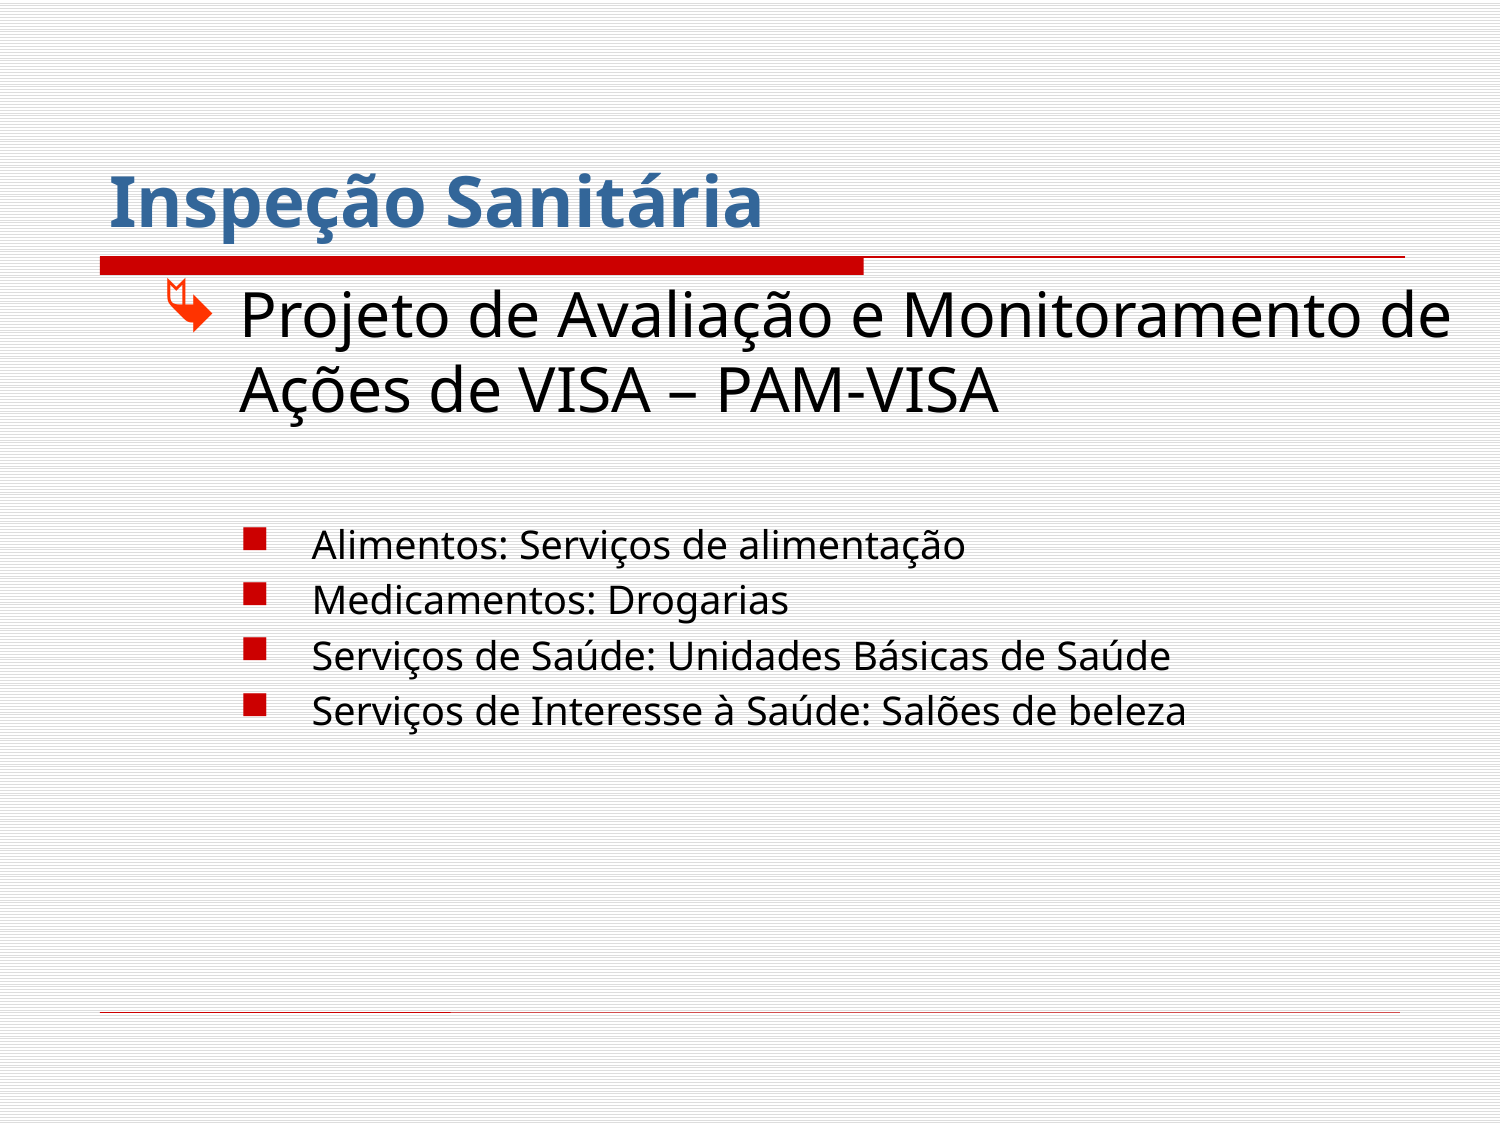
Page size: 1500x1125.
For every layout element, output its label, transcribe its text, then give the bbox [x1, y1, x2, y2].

list Projeto de Avaliação e Monitoramento de Ações de VISA – PAM-VISA Alimentos: Serviços de alimentação Medicamentos: Drogarias Serviços de Saúde: Unidades Básicas de Saúde Serviços de Interesse à Saúde: Salões de beleza [147, 267, 1471, 1047]
title Inspeção Sanitária [94, 50, 1407, 250]
